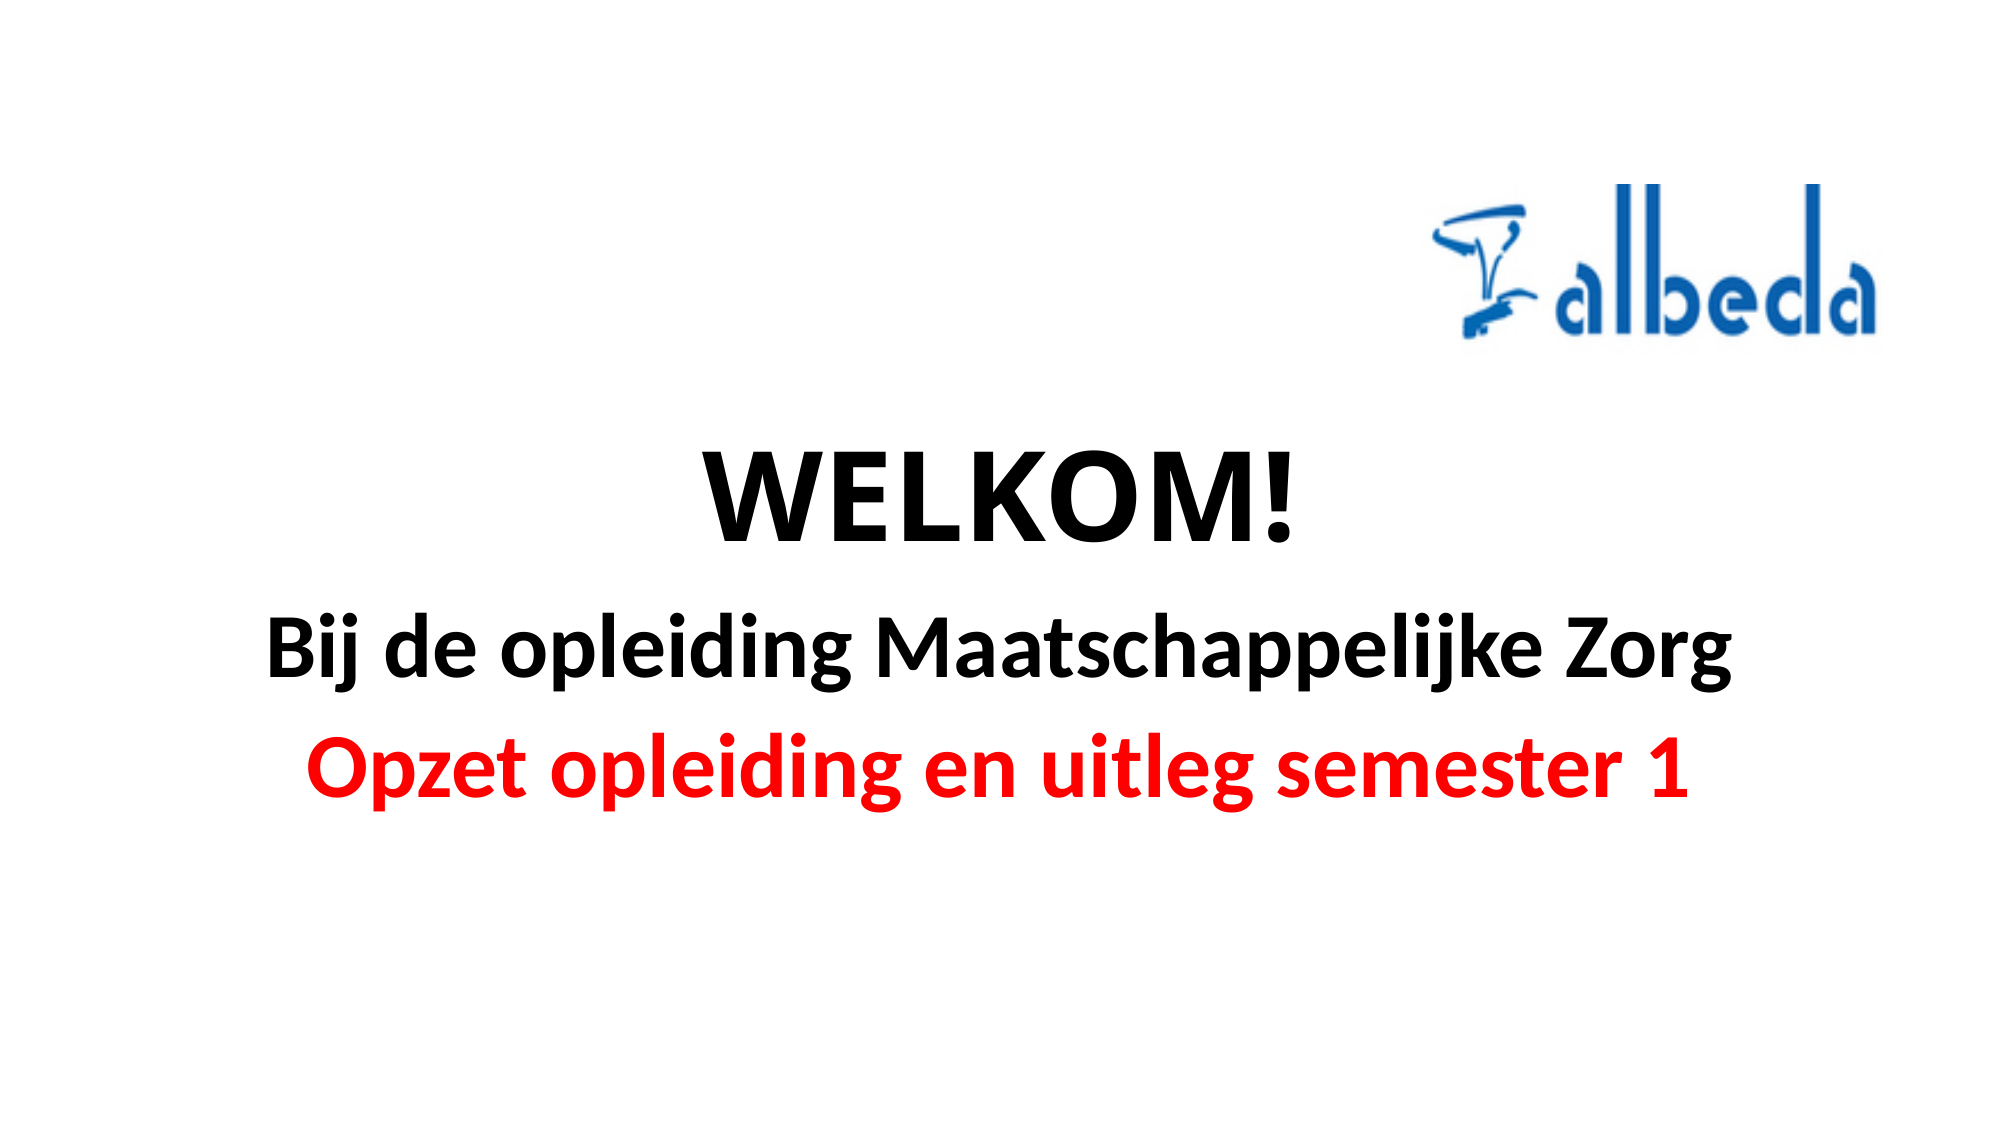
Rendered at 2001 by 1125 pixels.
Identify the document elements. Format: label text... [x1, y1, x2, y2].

title WELKOM! [249, 184, 1750, 576]
picture [1390, 184, 1937, 407]
subtitle Bij de opleiding Maatschappelijke Zorg Opzet opleiding en uitleg semester 1 [249, 590, 1750, 863]
